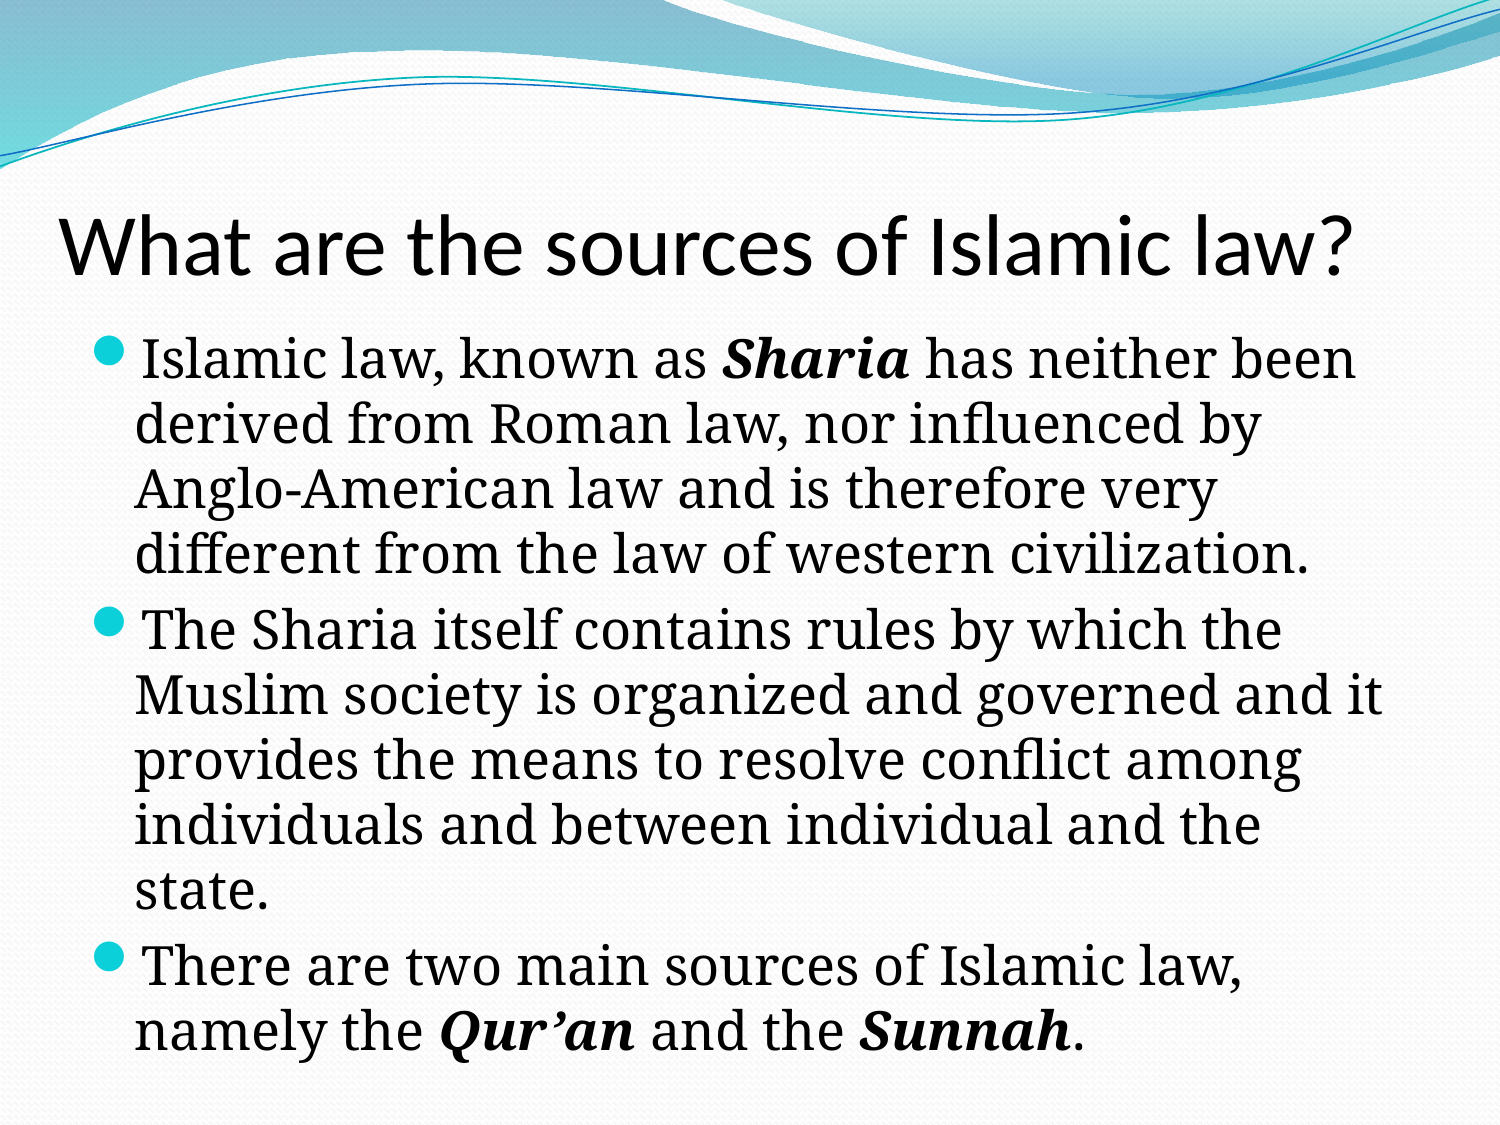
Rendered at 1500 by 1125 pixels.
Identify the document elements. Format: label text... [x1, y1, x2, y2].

title What are the sources of Islamic law? [58, 105, 1477, 293]
list Islamic law, known as Sharia has neither been derived from Roman law, nor influenced by Anglo-American law and is therefore very different from the law of western civilization. The Sharia itself contains rules by which the Muslim society is organized and governed and it provides the means to resolve conflict among individuals and between individual and the state. There are two main sources of Islamic law, namely the Qur’an and the Sunnah. [75, 317, 1425, 1038]
